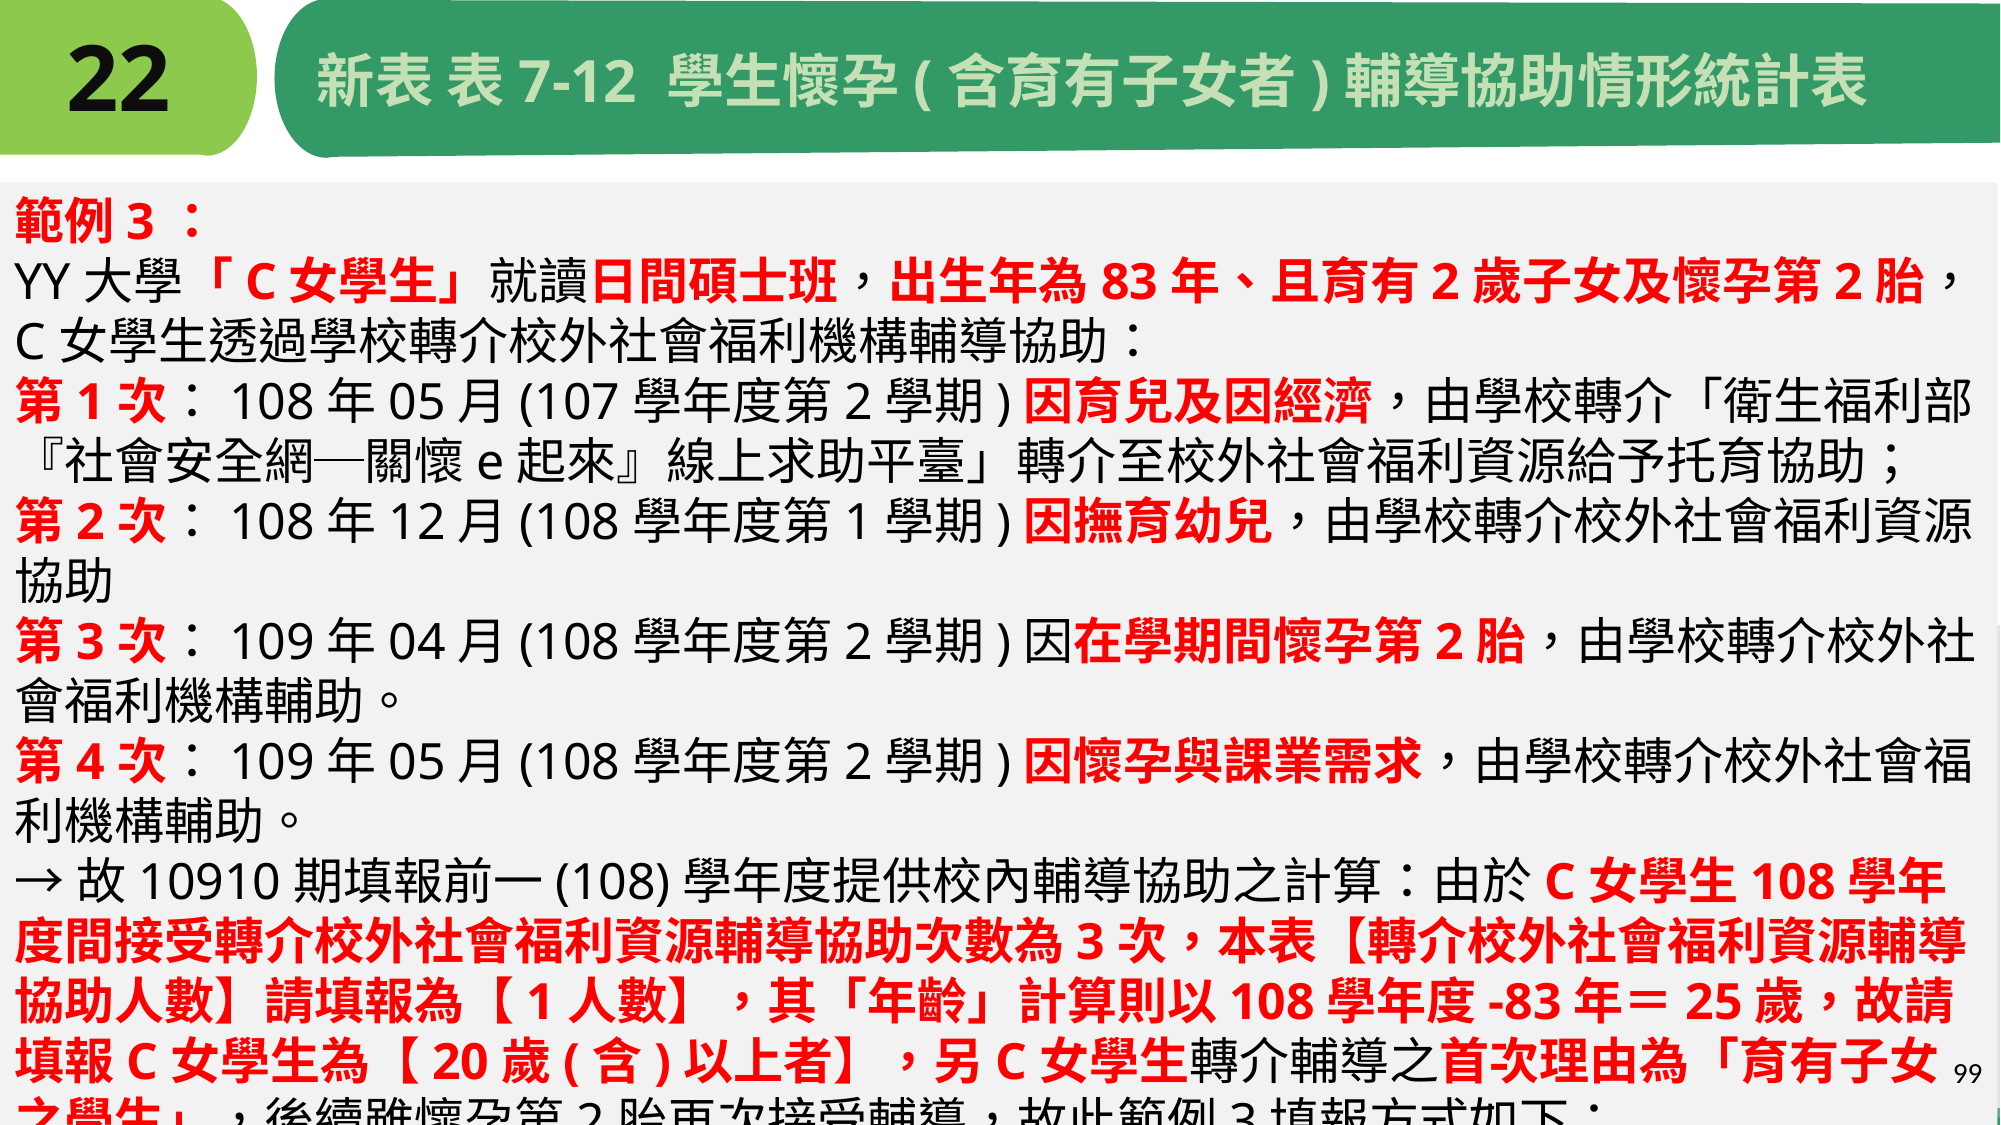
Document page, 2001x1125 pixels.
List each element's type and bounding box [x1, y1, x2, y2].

title [51, 24, 257, 182]
text_box [302, 45, 1963, 168]
slide_number [1547, 1046, 1998, 1107]
text_box [0, 182, 1998, 1125]
